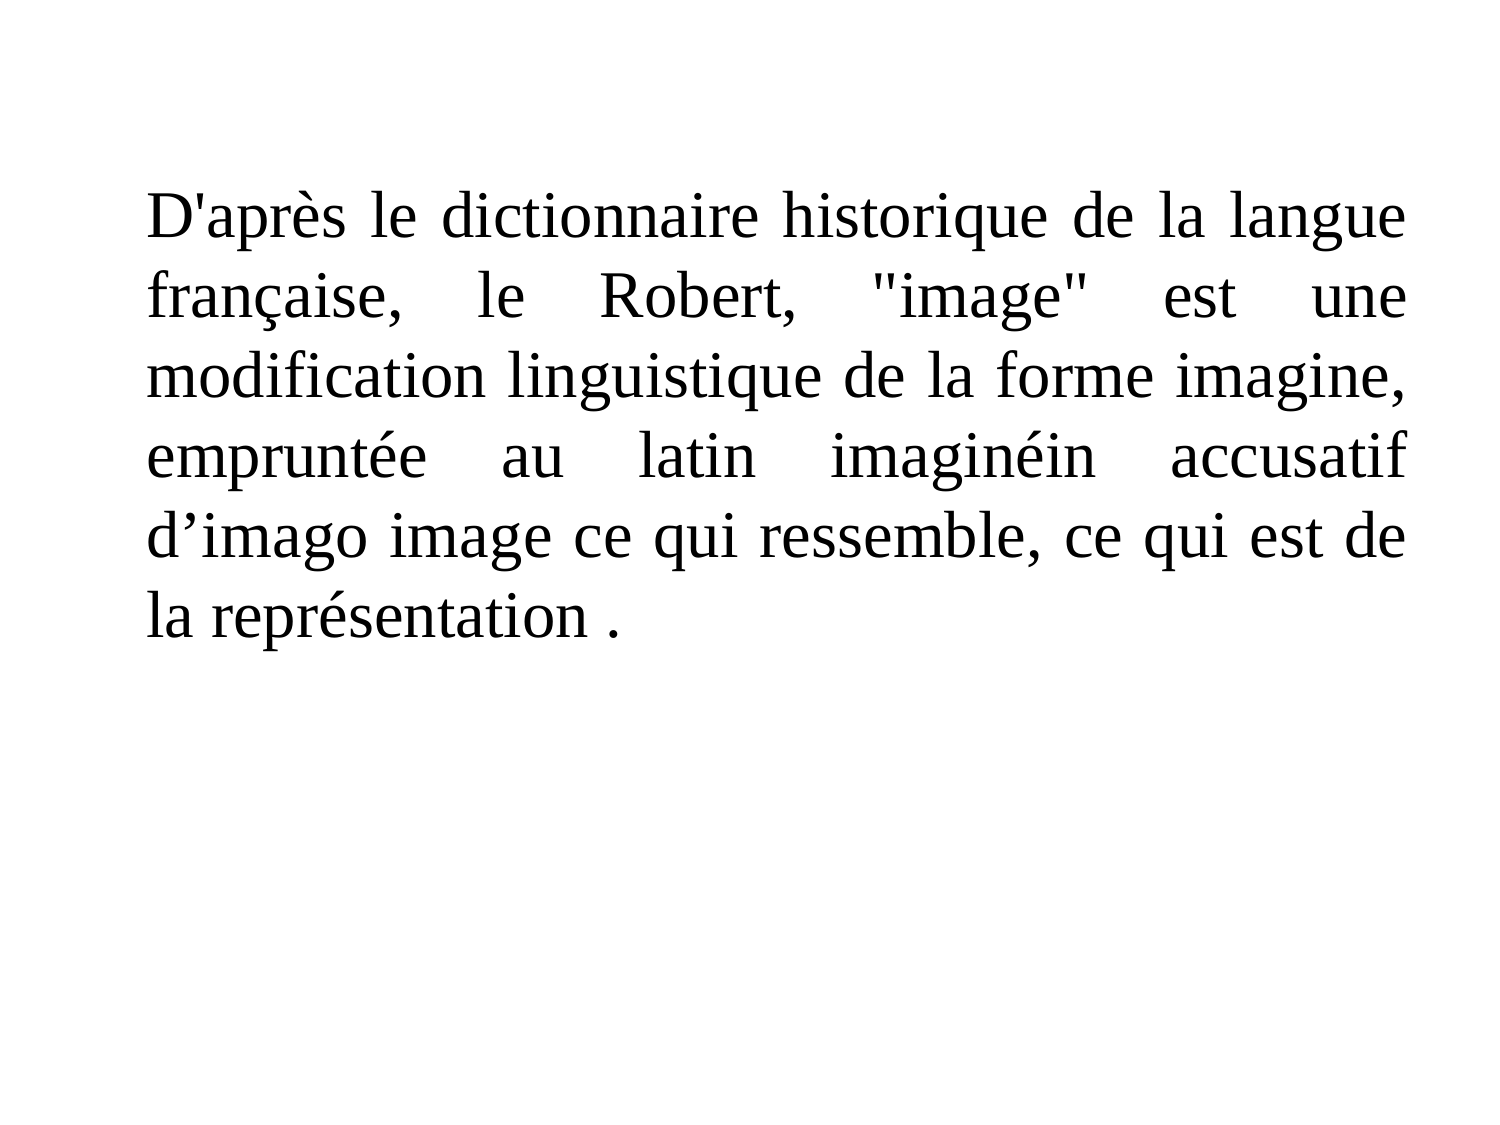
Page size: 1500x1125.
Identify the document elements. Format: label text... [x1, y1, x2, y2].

list D'après le dictionnaire historique de la langue française, le Robert, "image" est une modification linguistique de la forme imagine, empruntée au latin imaginéin accusatif d’imago image ce qui ressemble, ce qui est de la représentation . [75, 70, 1425, 1005]
